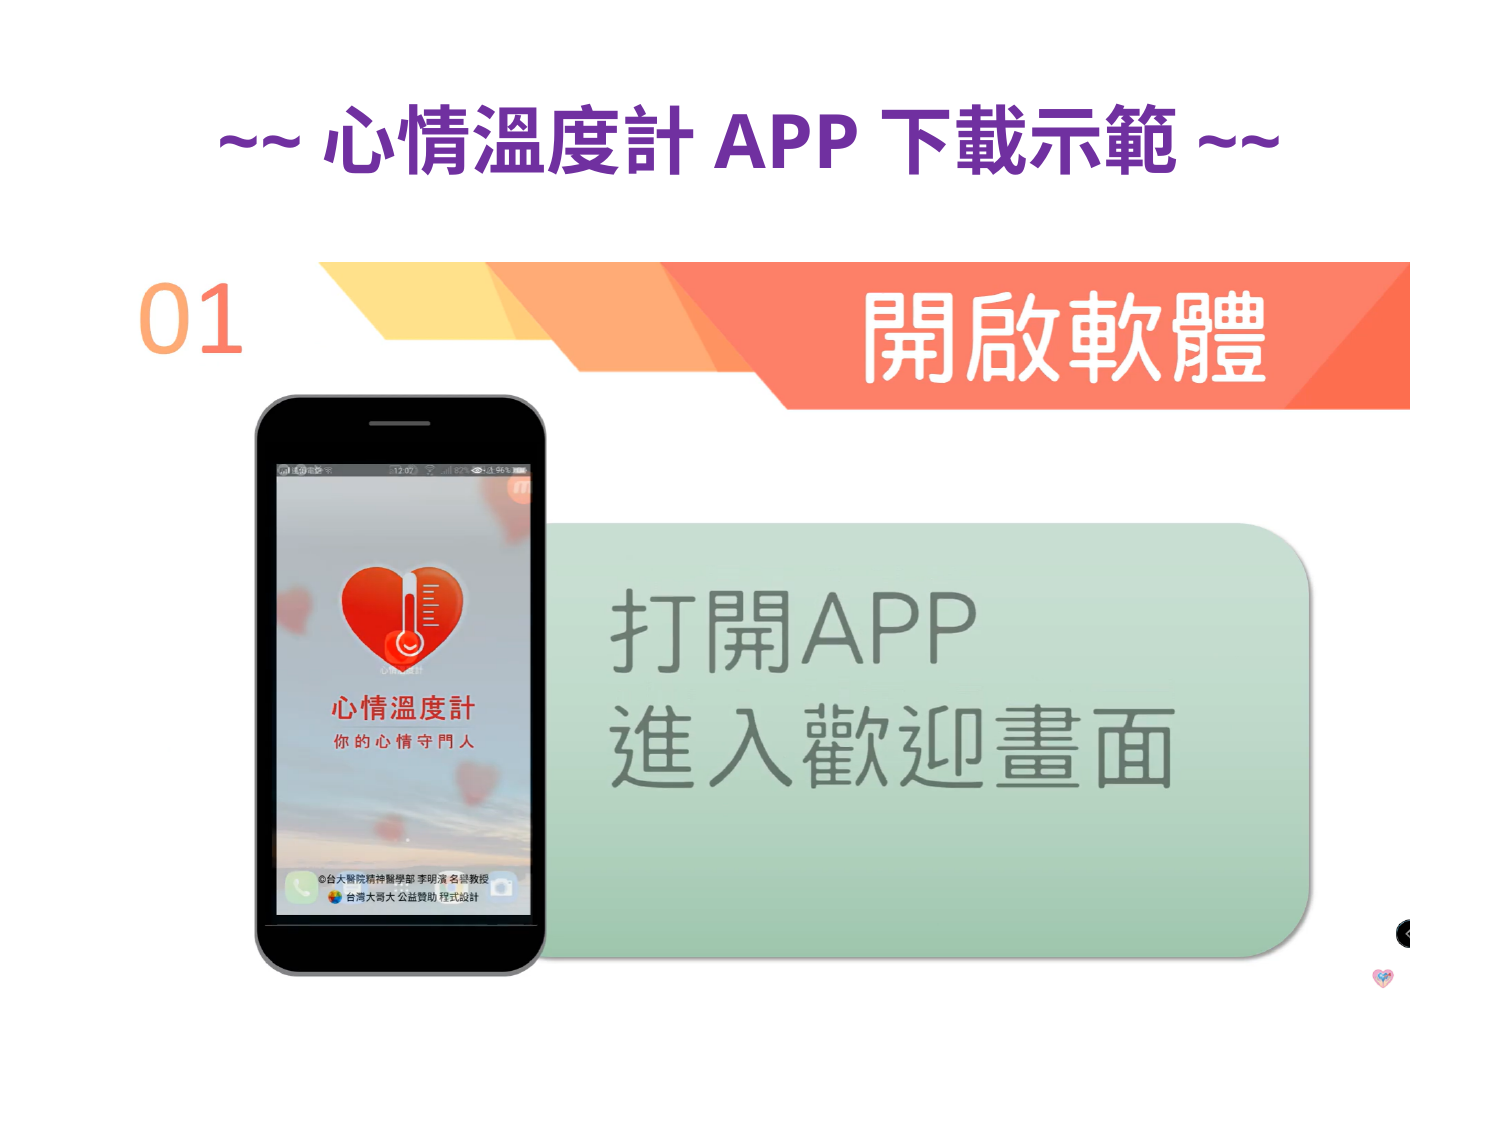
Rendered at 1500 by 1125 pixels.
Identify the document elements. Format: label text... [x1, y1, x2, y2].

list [89, 262, 1411, 1006]
title ~~心情溫度計APP下載示範~~ [75, 45, 1425, 233]
